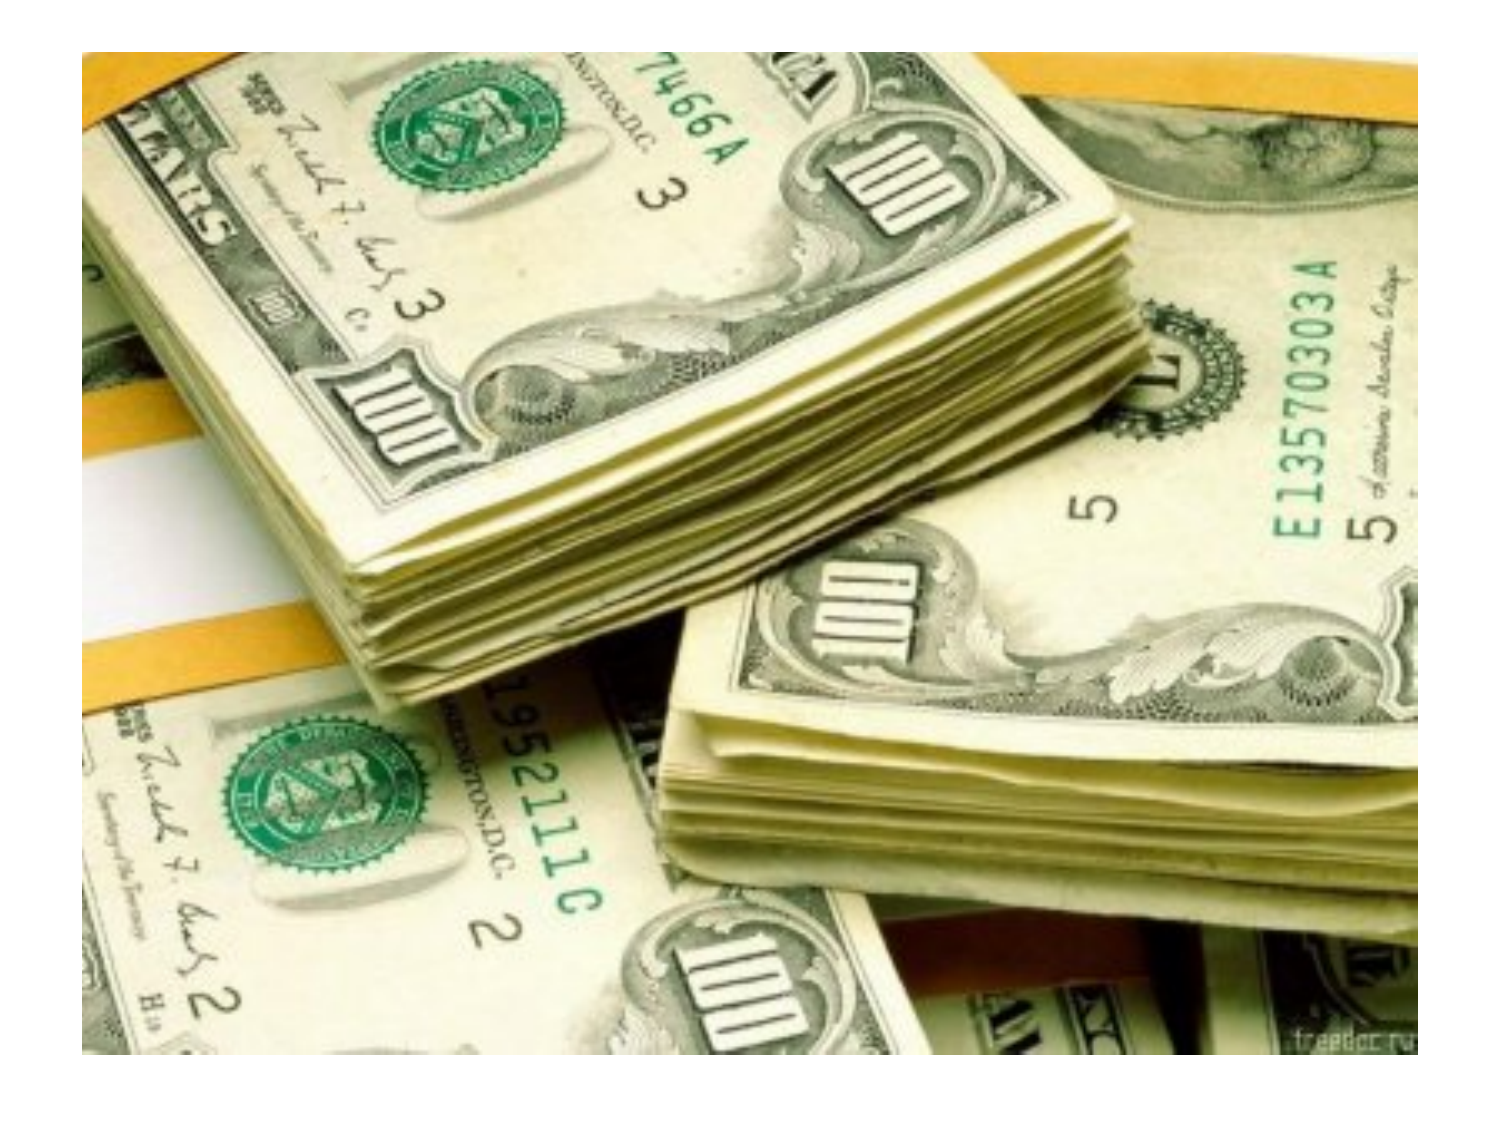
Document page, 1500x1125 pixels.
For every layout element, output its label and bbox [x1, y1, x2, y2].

list [81, 52, 1419, 1055]
